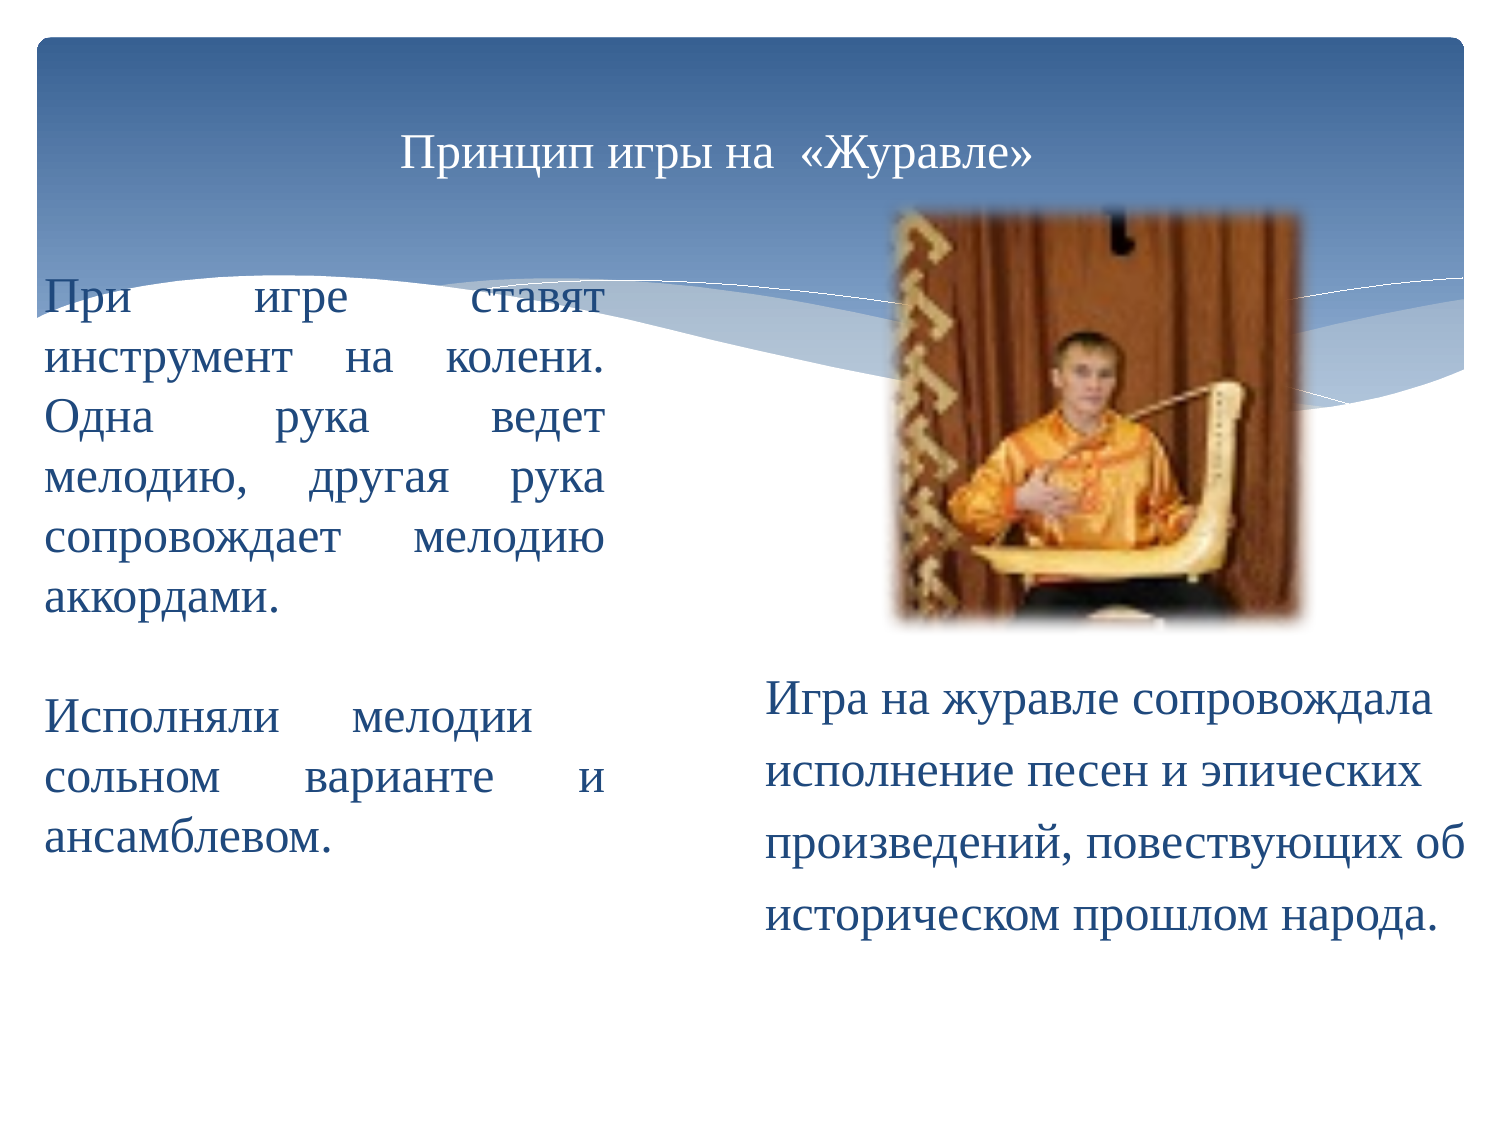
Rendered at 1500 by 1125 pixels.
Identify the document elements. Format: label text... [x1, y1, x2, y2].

picture [879, 195, 1318, 637]
title Принцип игры на «Журавле» [183, 54, 1252, 243]
list Игра на журавле сопровождала исполнение песен и эпических произведений, повествующих об историческом прошлом народа. [750, 645, 1483, 1047]
text_box При игре ставят инструмент на колени. Одна рука ведет мелодию, другая рука сопровождает мелодию аккордами. Исполняли мелодии сольном варианте и ансамблевом. [29, 255, 621, 871]
